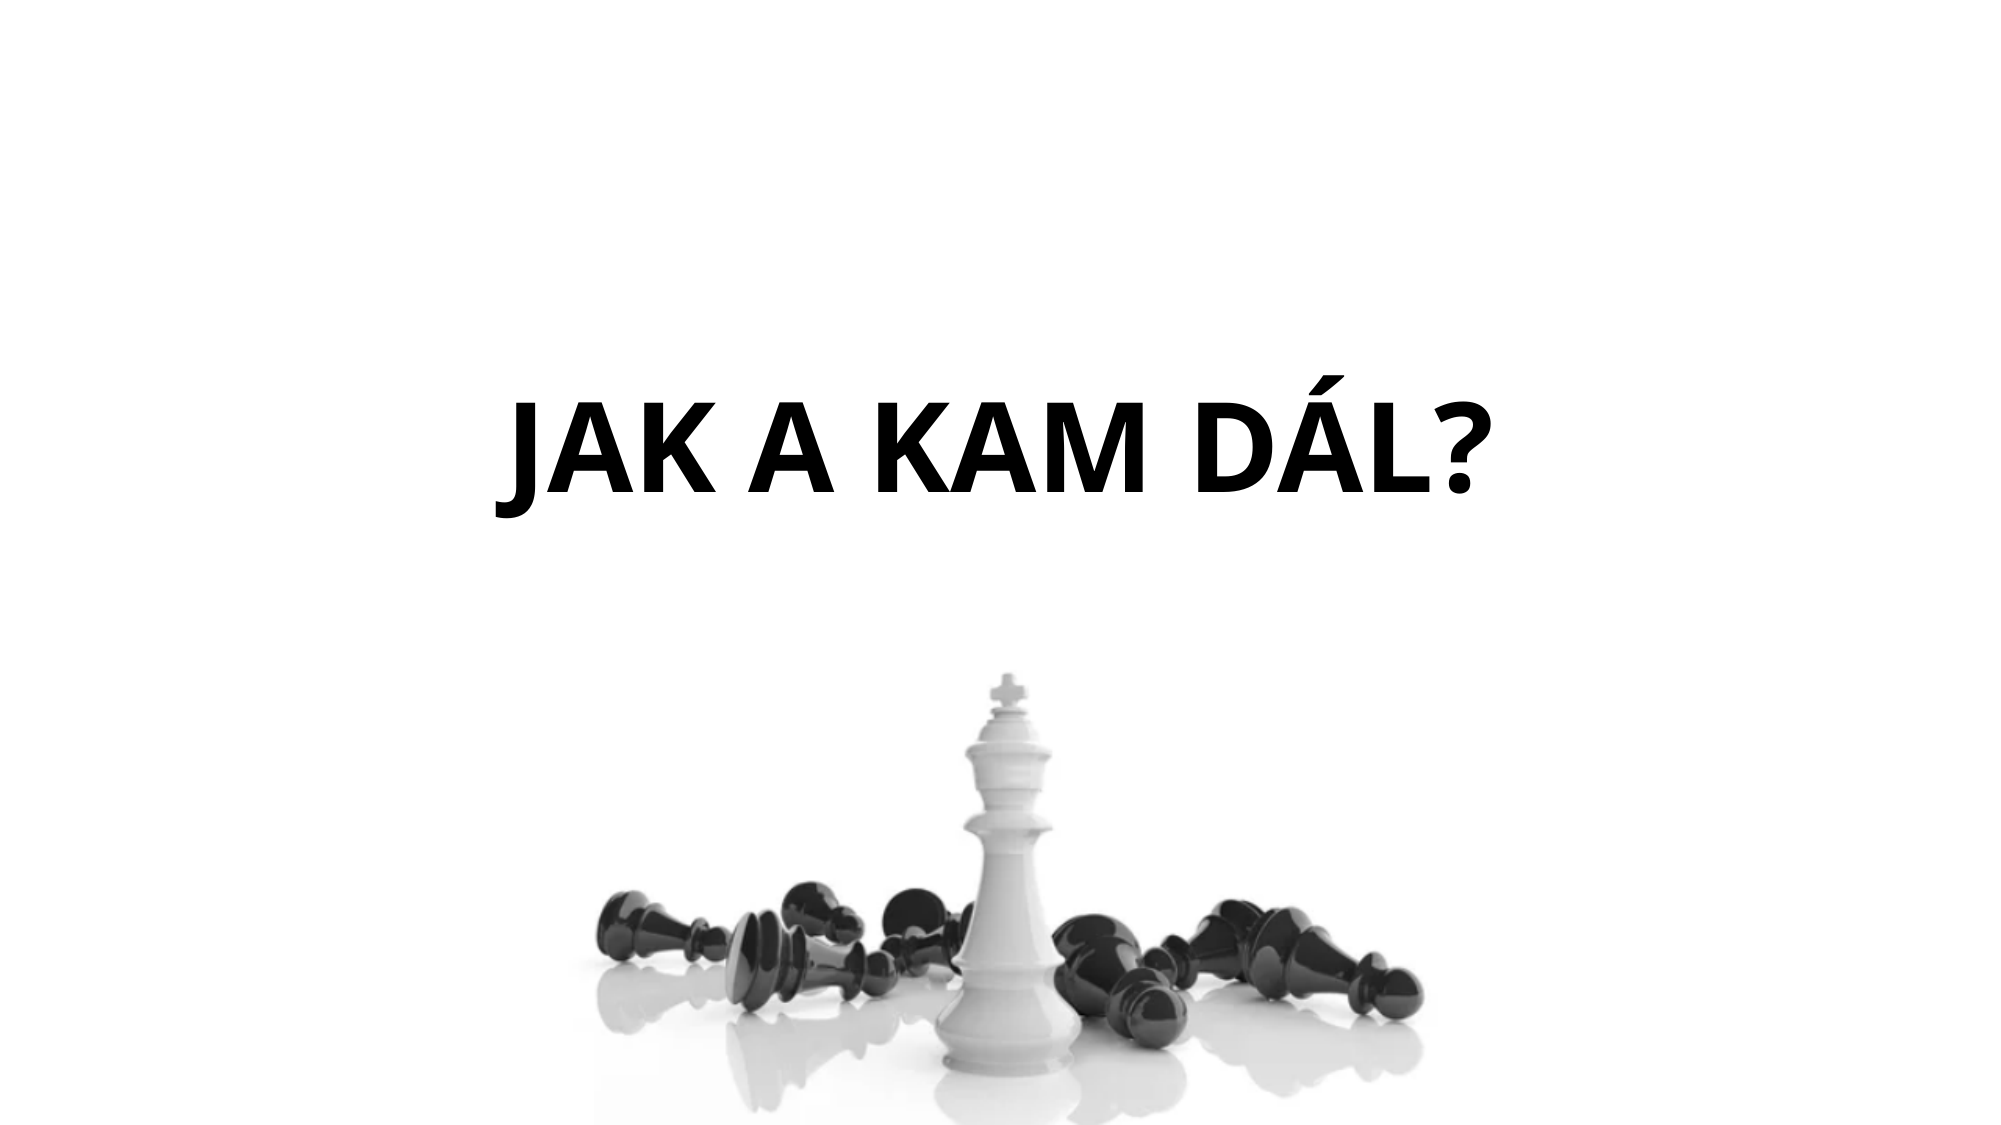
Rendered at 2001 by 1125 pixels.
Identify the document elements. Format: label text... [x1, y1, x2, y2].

text_box JAK A KAM DÁL? [394, 360, 1606, 526]
picture [568, 576, 1456, 1125]
